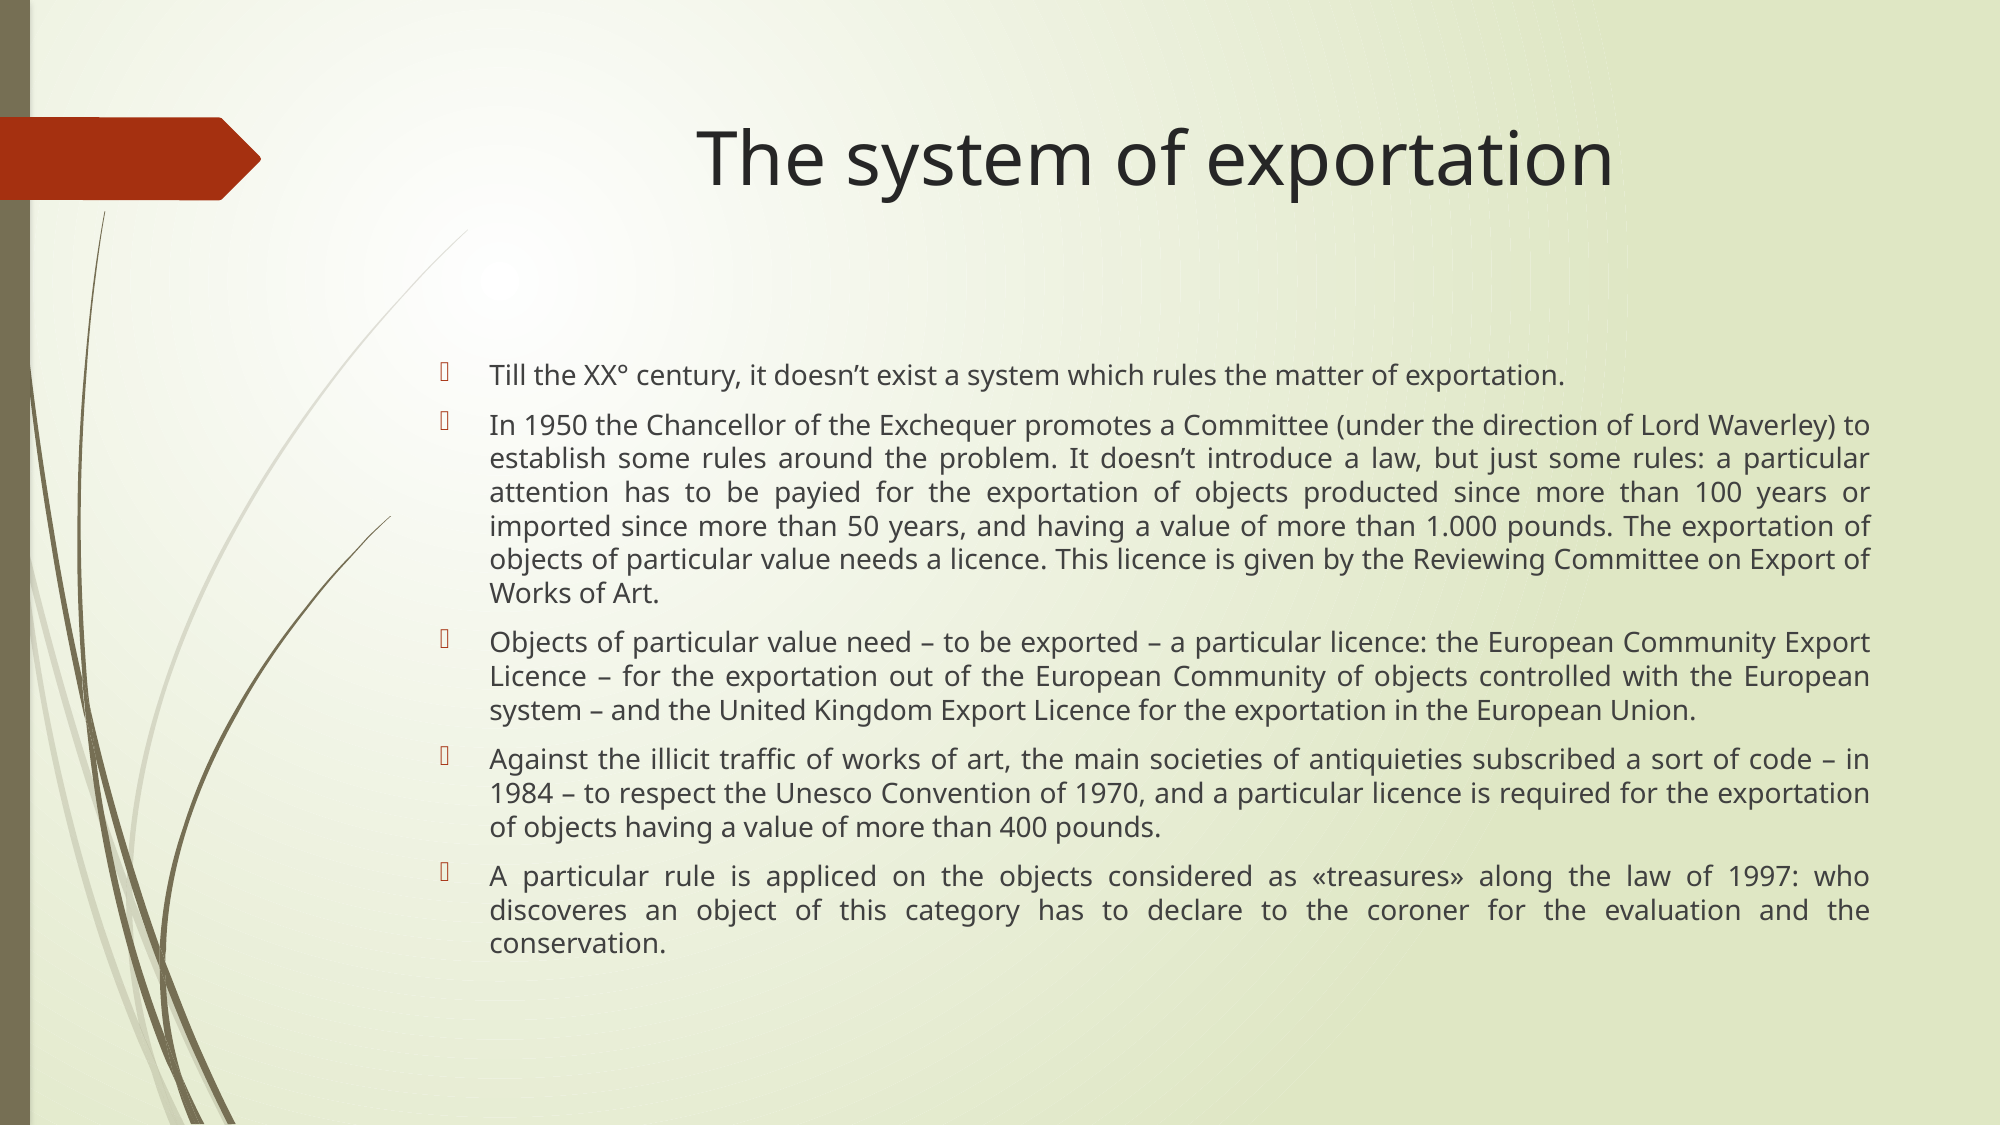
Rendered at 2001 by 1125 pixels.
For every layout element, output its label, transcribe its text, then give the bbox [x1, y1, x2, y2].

title The system of exportation [425, 102, 1888, 313]
list Till the XX° century, it doesn’t exist a system which rules the matter of exportation. In 1950 the Chancellor of the Exchequer promotes a Committee (under the direction of Lord Waverley) to establish some rules around the problem. It doesn’t introduce a law, but just some rules: a particular attention has to be payied for the exportation of objects producted since more than 100 years or imported since more than 50 years, and having a value of more than 1.000 pounds. The exportation of objects of particular value needs a licence. This licence is given by the Reviewing Committee on Export of Works of Art. Objects of particular value need – to be exported – a particular licence: the European Community Export Licence – for the exportation out of the European Community of objects controlled with the European system – and the United Kingdom Export Licence for the exportation in the European Union. Against the illicit traffic of works of art, the main societies of antiquieties subscribed a sort of code – in 1984 – to respect the Unesco Convention of 1970, and a particular licence is required for the exportation of objects having a value of more than 400 pounds. A particular rule is appliced on the objects considered as «treasures» along the law of 1997: who discoveres an object of this category has to declare to the coroner for the evaluation and the conservation. [424, 350, 1888, 970]
